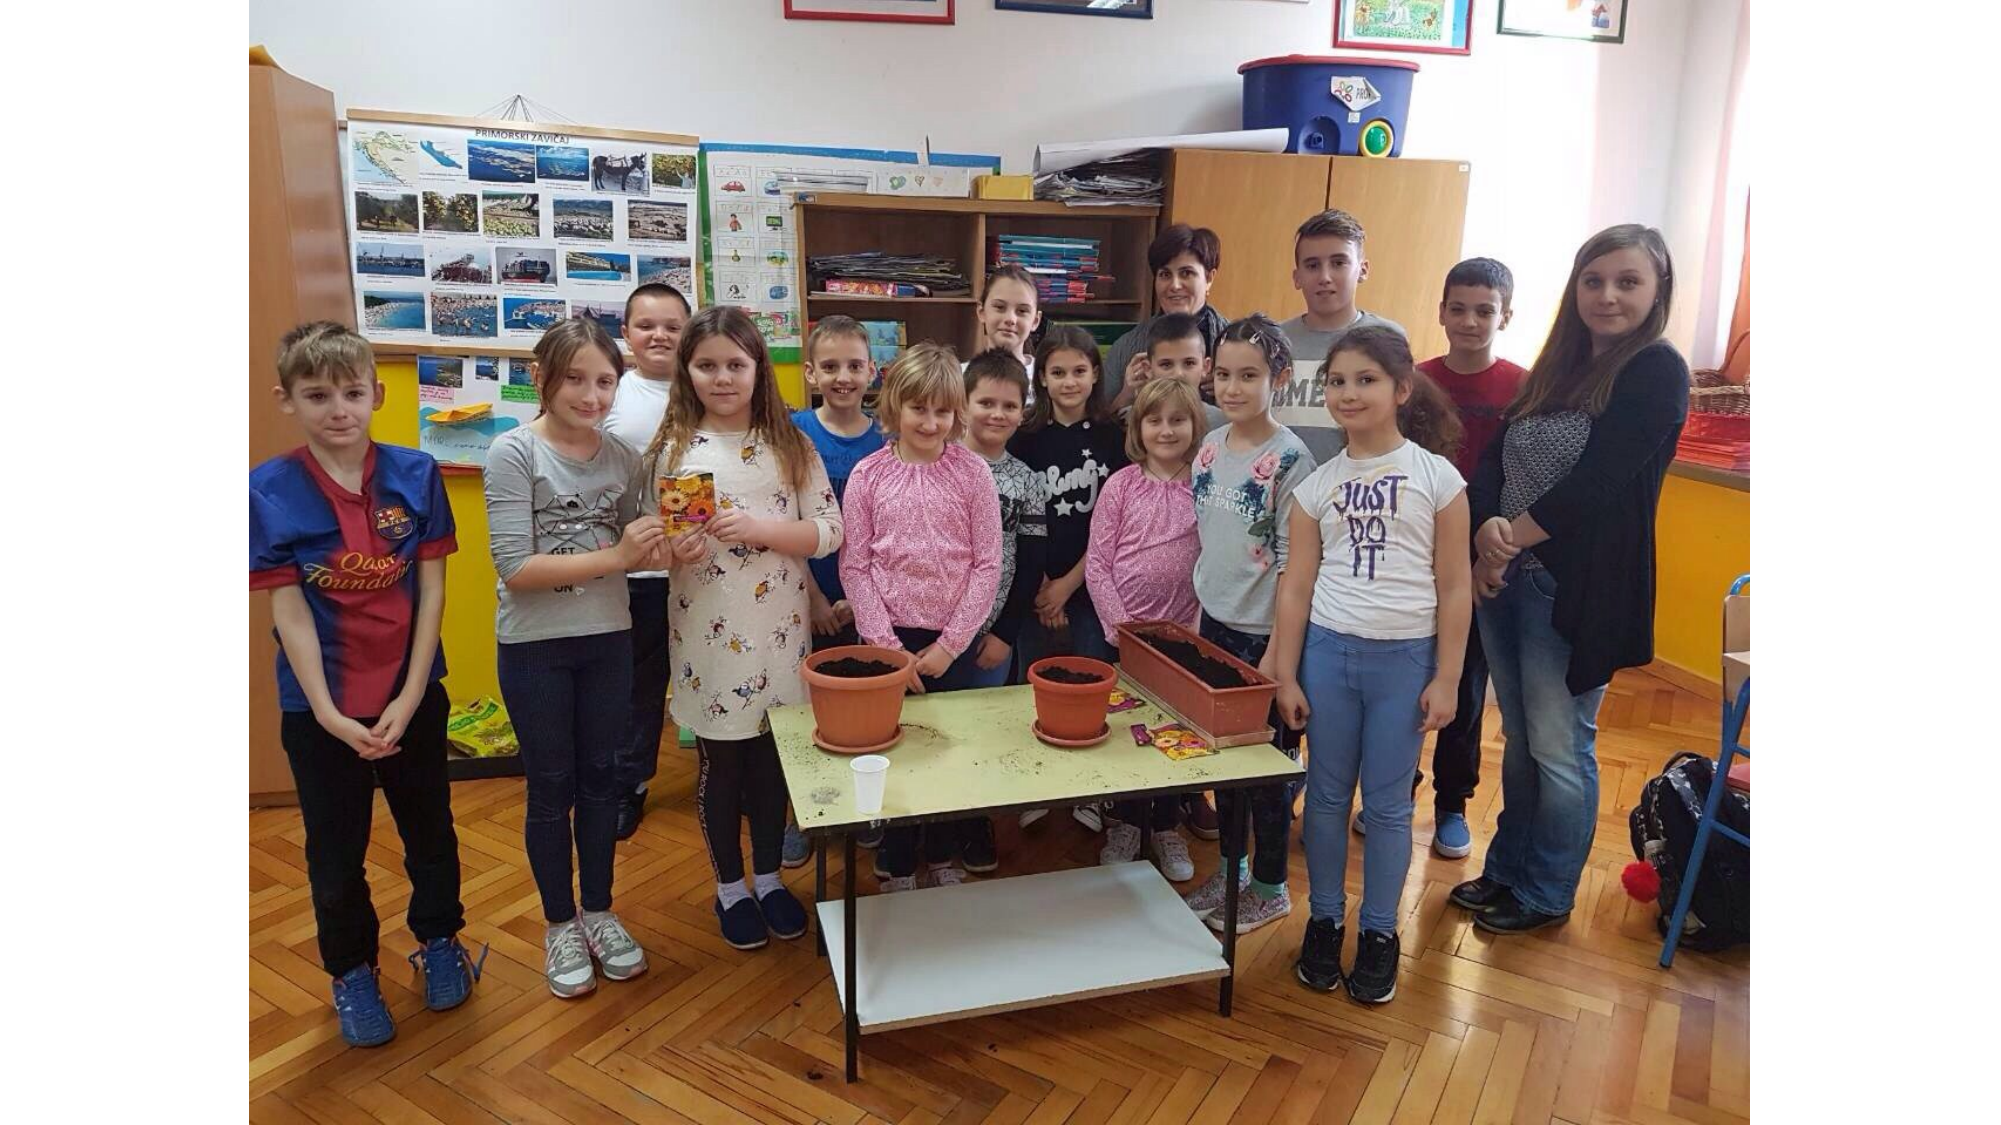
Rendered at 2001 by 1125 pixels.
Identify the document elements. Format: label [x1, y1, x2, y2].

picture [249, 0, 1750, 1125]
